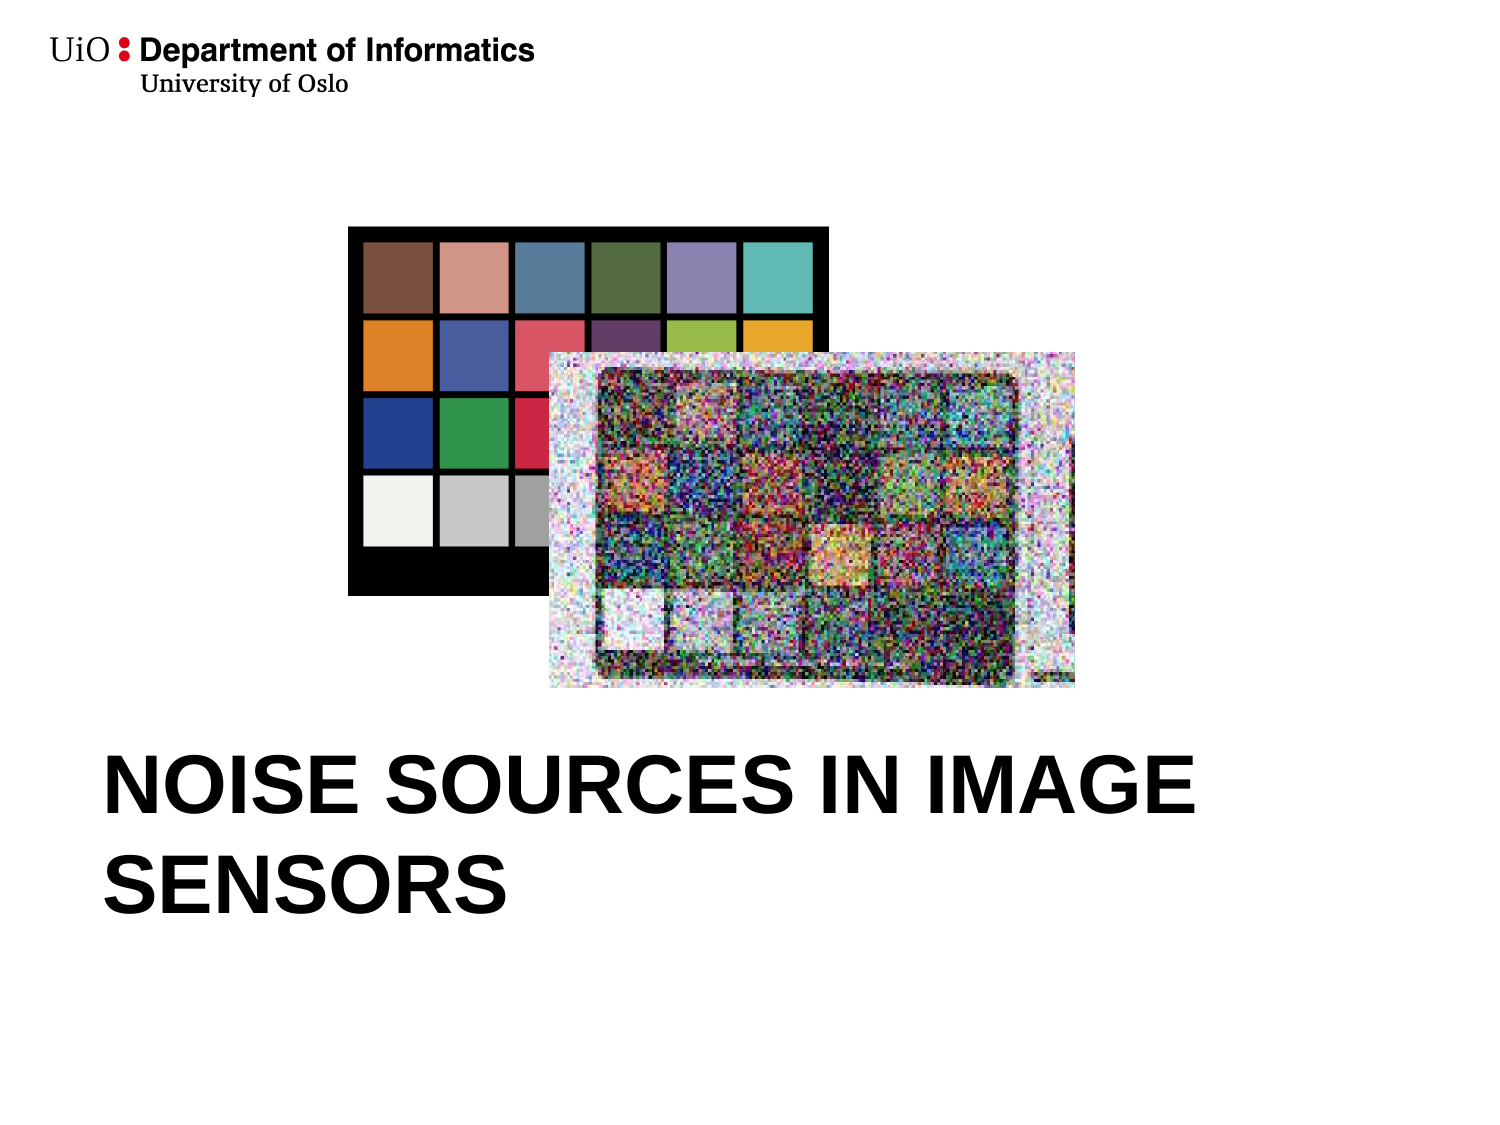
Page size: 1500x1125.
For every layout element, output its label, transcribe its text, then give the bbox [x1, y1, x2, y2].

picture [50, 37, 534, 97]
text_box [331, 212, 1076, 688]
title Noise sources in image sensors [87, 722, 1426, 947]
